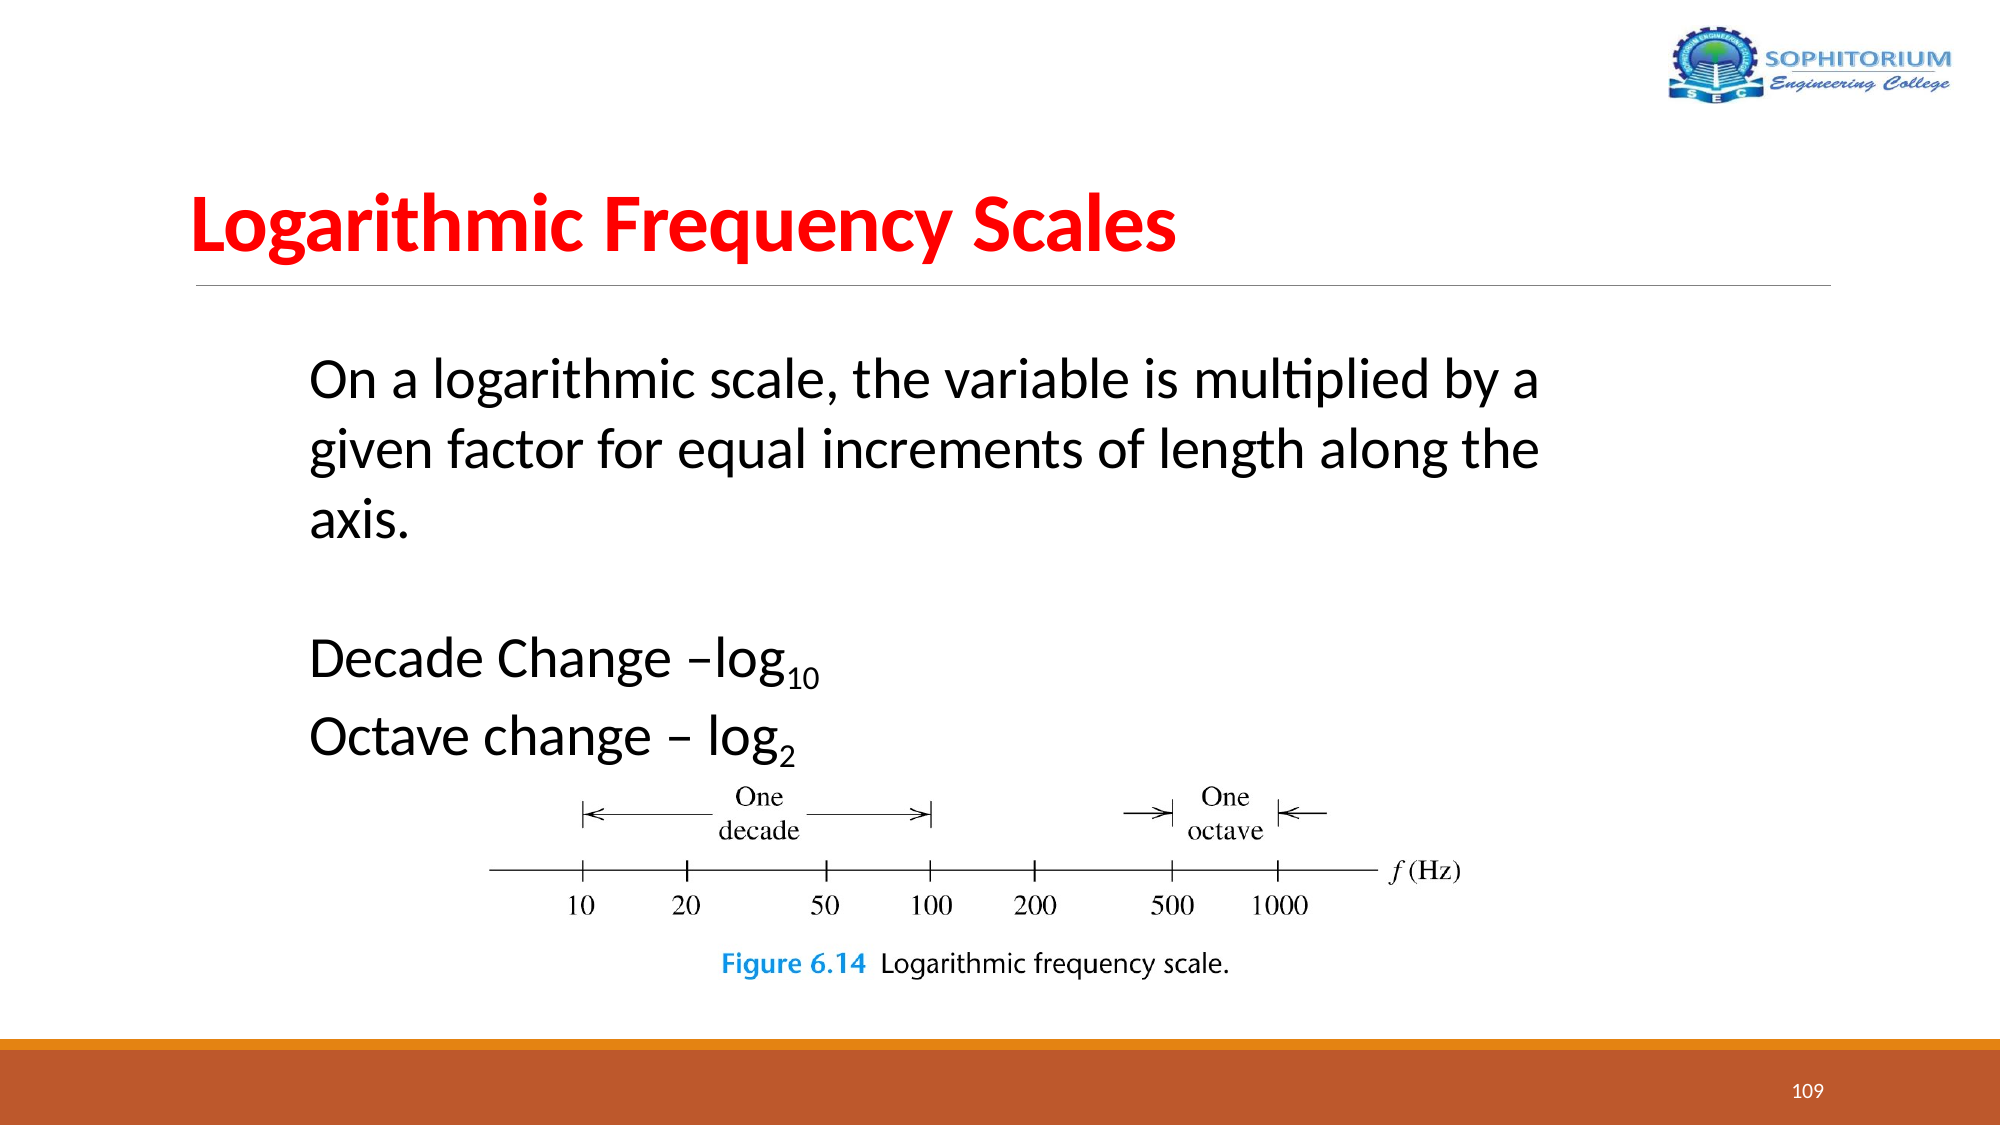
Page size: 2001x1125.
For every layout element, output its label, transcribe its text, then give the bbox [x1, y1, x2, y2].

picture [488, 786, 1461, 980]
text_box On a logarithmic scale, the variable is multiplied by a given factor for equal increments of length along the axis. Decade Change –log10 Octave change – log2 [301, 338, 1557, 774]
title Logarithmic Frequency Scales [188, 77, 1232, 268]
slide_number 109 [1624, 1059, 1840, 1120]
picture [1667, 24, 1954, 104]
